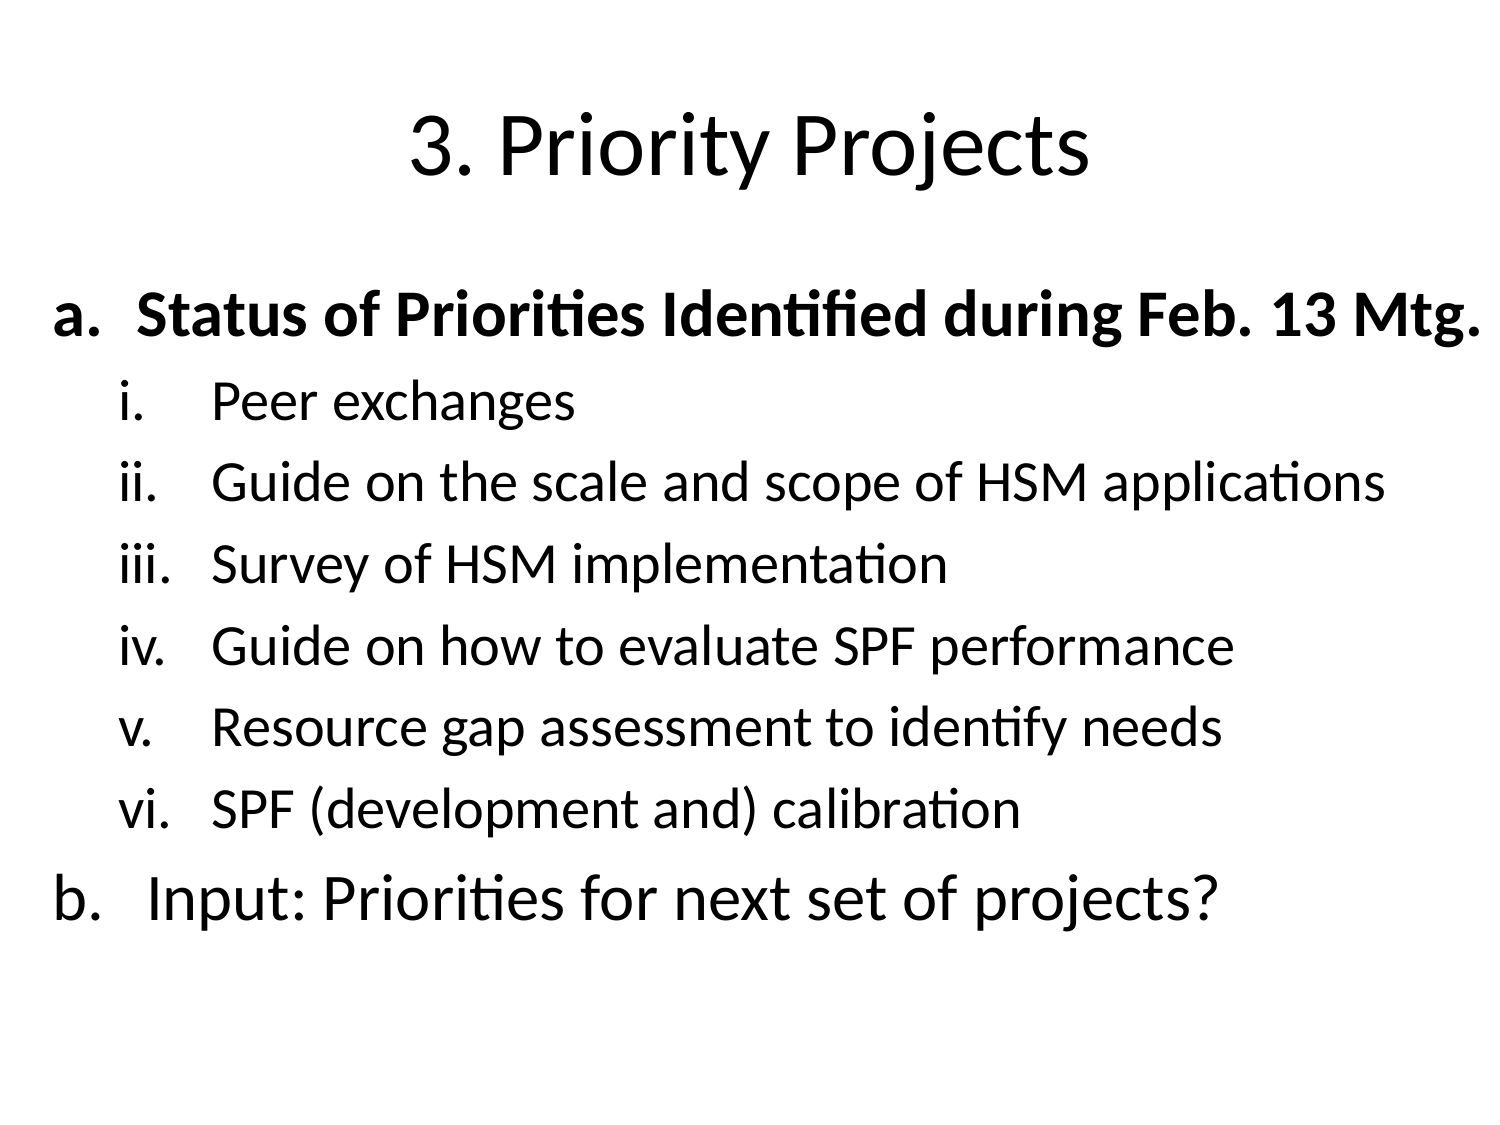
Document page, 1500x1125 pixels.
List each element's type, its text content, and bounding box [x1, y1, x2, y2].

title 3. Priority Projects [75, 45, 1425, 233]
list Status of Priorities Identified during Feb. 13 Mtg. Peer exchanges Guide on the scale and scope of HSM applications Survey of HSM implementation Guide on how to evaluate SPF performance Resource gap assessment to identify needs SPF (development and) calibration Input: Priorities for next set of projects? [37, 262, 1500, 1005]
